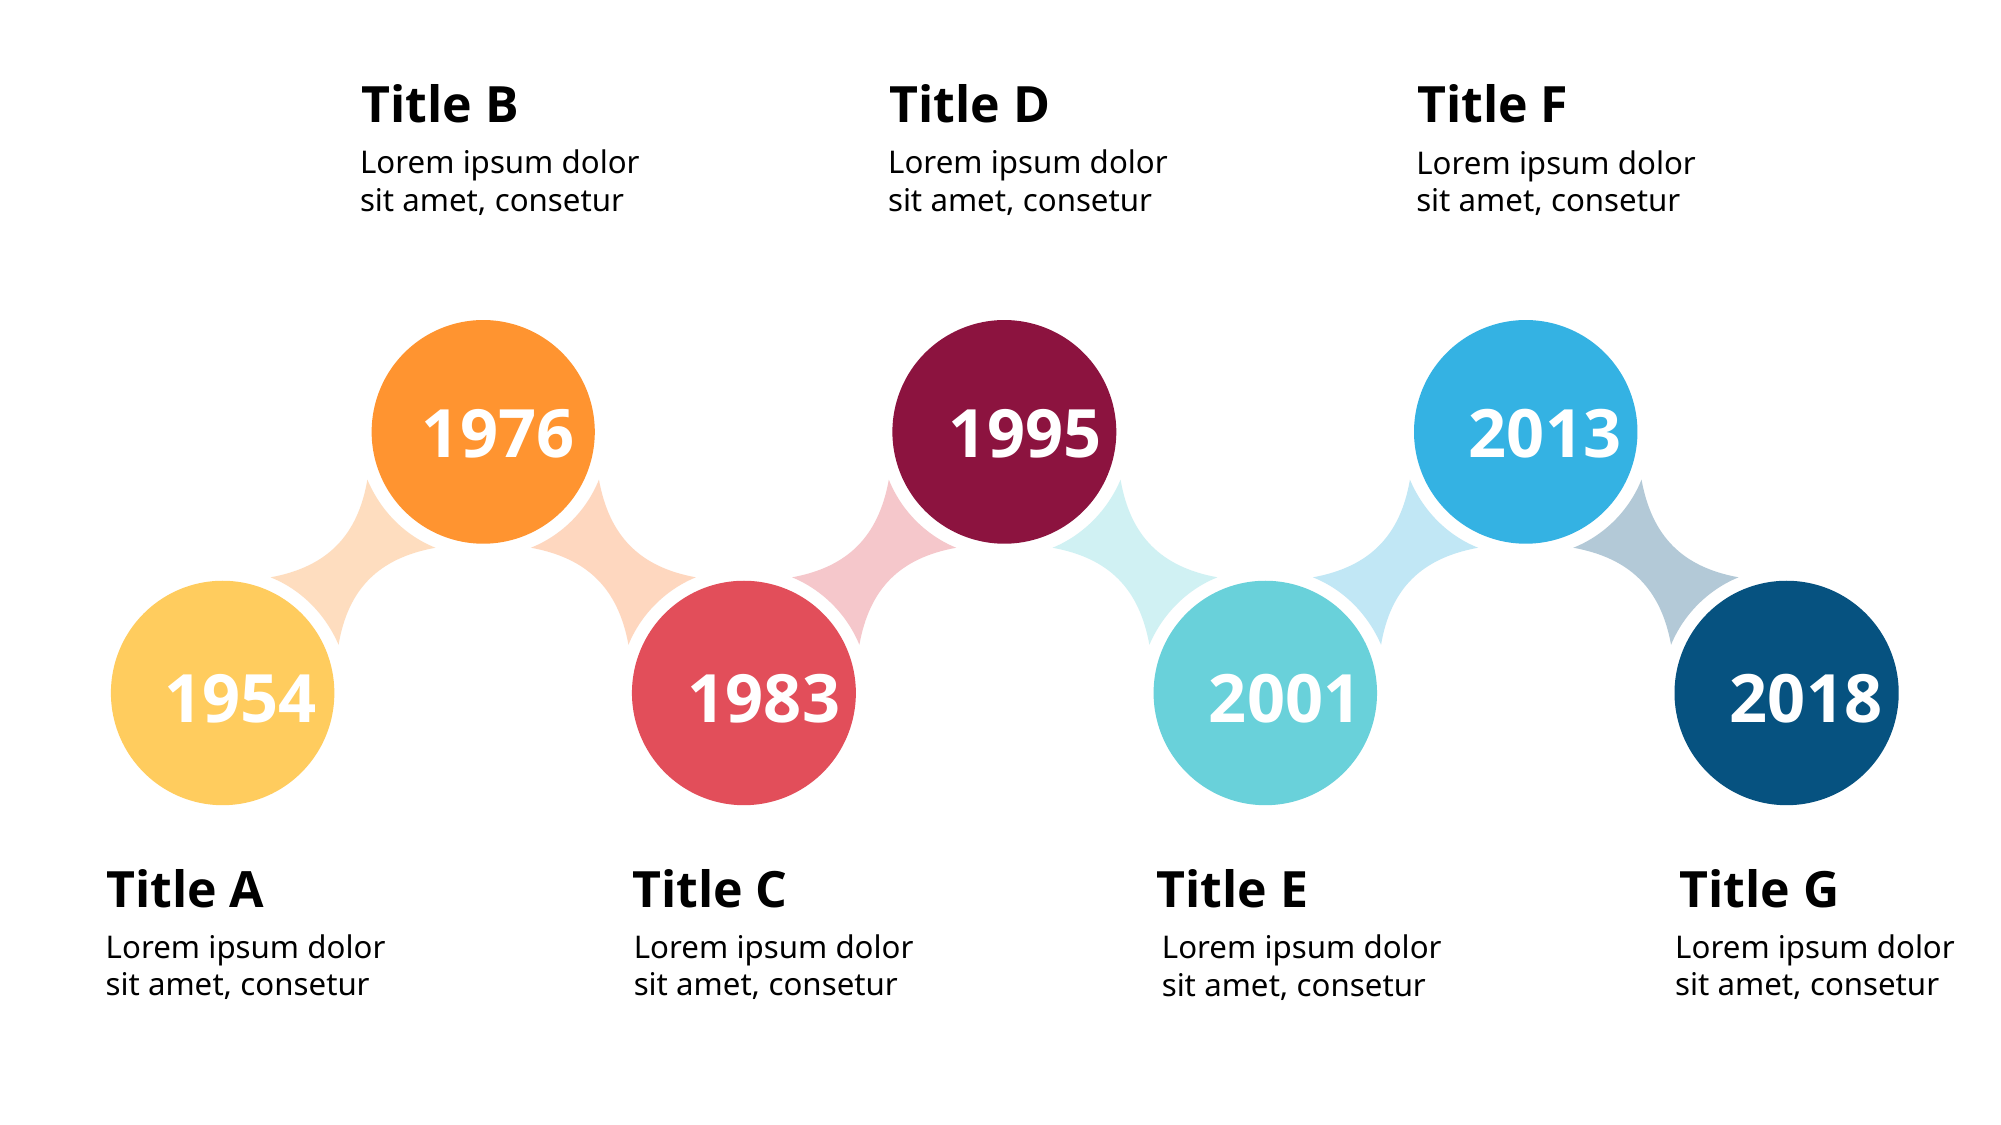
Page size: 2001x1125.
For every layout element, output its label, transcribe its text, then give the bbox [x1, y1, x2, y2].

text_box 1995 [948, 390, 1102, 471]
text_box [631, 580, 856, 806]
text_box [1052, 479, 1218, 645]
text_box [1312, 479, 1479, 645]
text_box Lorem ipsum dolor sit amet, consetur [90, 919, 407, 1010]
text_box [1573, 479, 1739, 645]
text_box Lorem ipsum dolor sit amet, consetur [619, 919, 935, 1010]
text_box [1153, 580, 1378, 806]
text_box [270, 479, 436, 645]
text_box [110, 580, 335, 806]
text_box [1414, 320, 1638, 544]
text_box [892, 320, 1117, 544]
text_box Lorem ipsum dolor sit amet, consetur [1660, 919, 1977, 1010]
text_box Title D [889, 72, 1051, 133]
text_box Lorem ipsum dolor sit amet, consetur [345, 135, 662, 225]
text_box [1674, 580, 1899, 806]
text_box Lorem ipsum dolor sit amet, consetur [1401, 135, 1718, 226]
text_box Title E [1156, 857, 1309, 918]
text_box [530, 479, 696, 645]
text_box 2013 [1468, 390, 1623, 471]
text_box [792, 479, 957, 645]
text_box 1976 [421, 390, 575, 471]
text_box Title A [106, 857, 265, 918]
text_box 1954 [164, 655, 318, 736]
text_box [371, 320, 595, 544]
text_box Title G [1679, 857, 1841, 918]
text_box Title F [1417, 72, 1569, 133]
text_box Lorem ipsum dolor sit amet, consetur [1147, 920, 1463, 1010]
text_box Title B [361, 72, 519, 133]
text_box Title C [632, 857, 788, 918]
text_box 2018 [1729, 655, 1883, 736]
text_box Lorem ipsum dolor sit amet, consetur [873, 135, 1190, 225]
text_box 1983 [687, 655, 841, 736]
text_box 2001 [1209, 655, 1363, 736]
